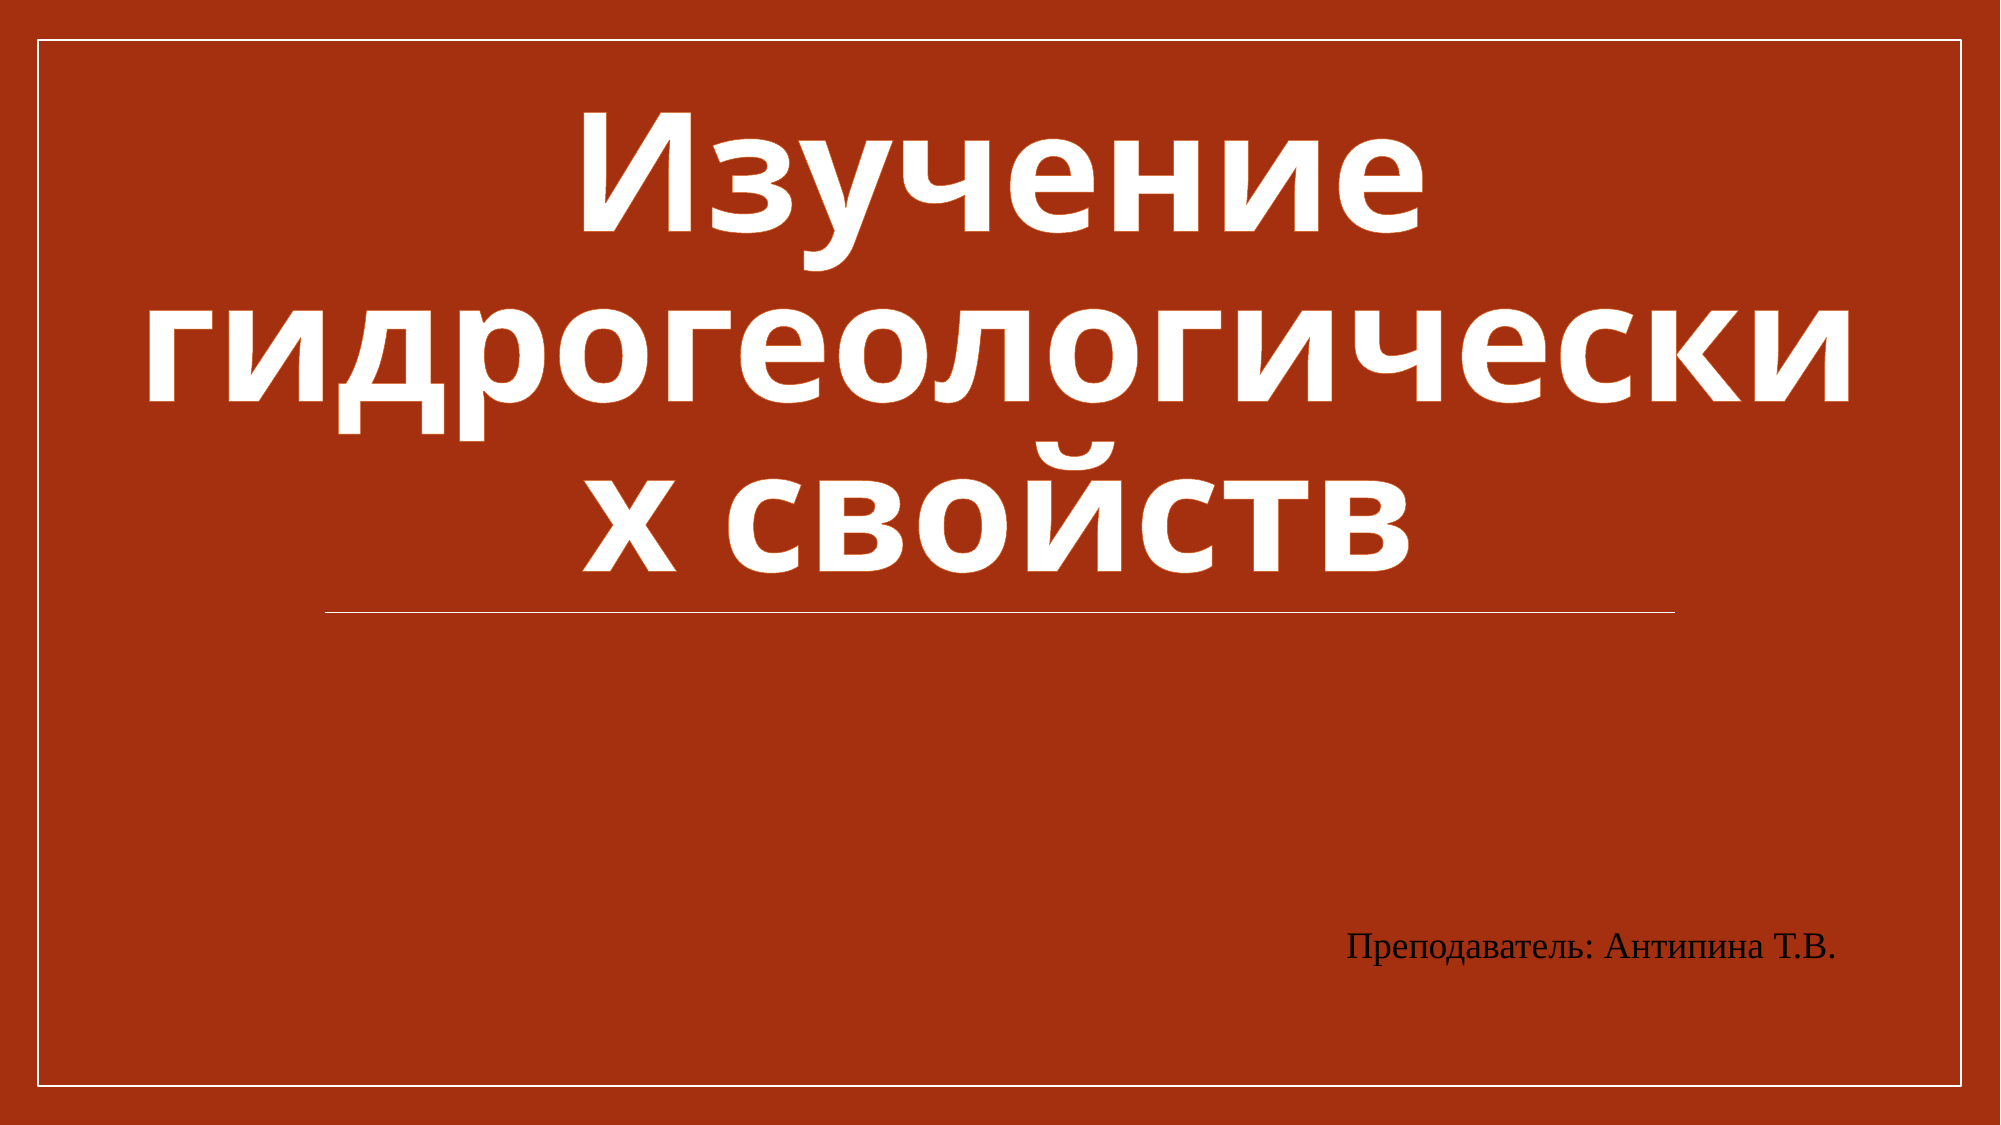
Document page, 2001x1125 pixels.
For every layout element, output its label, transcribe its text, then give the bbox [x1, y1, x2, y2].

title Изучение гидрогеологических свойств [82, 133, 1917, 613]
text_box Преподаватель: Антипина Т.В. [1331, 914, 1853, 974]
